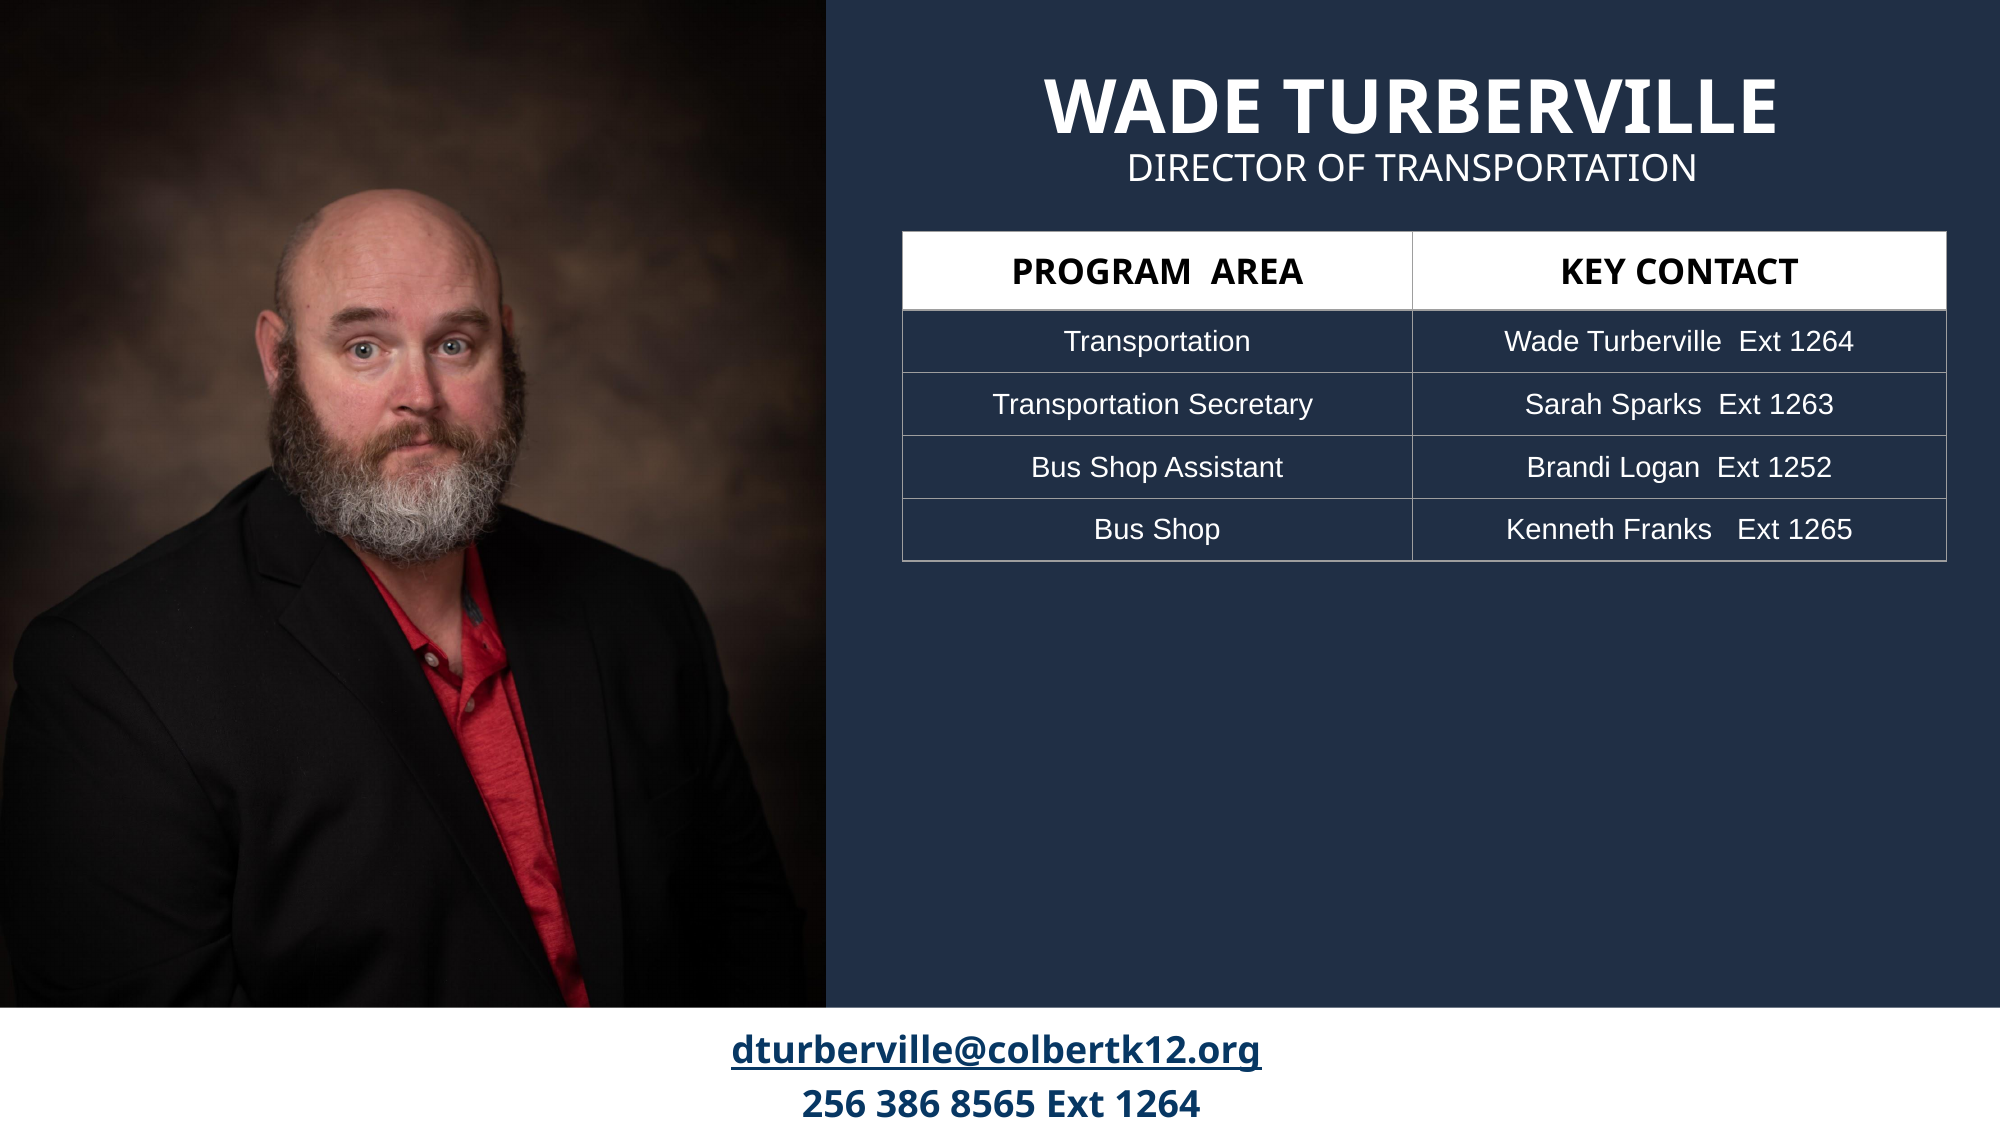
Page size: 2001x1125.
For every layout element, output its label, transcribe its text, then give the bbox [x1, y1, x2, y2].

table_header PROGRAM AREA [903, 232, 1412, 309]
table_cell Brandi Logan Ext 1252 [1413, 436, 1946, 498]
text_box DIRECTOR OF TRANSPORTATION [829, 141, 2000, 192]
table_cell Transportation Secretary [903, 373, 1412, 435]
text_box dturberville@colbertk12.org 256 386 8565 Ext 1264 [829, 1019, 2000, 1125]
text_box [829, 1007, 2000, 1019]
text_box WADE TURBERVILLE [829, 61, 2000, 141]
table_cell Wade Turberville Ext 1264 [1413, 311, 1946, 372]
table_cell Kenneth Franks Ext 1265 [1413, 499, 1946, 560]
table_header KEY CONTACT [1413, 232, 1946, 309]
picture [0, 0, 826, 1125]
table_cell Sarah Sparks Ext 1263 [1413, 373, 1946, 435]
table_cell Bus Shop Assistant [903, 436, 1412, 498]
table_cell Transportation [903, 311, 1412, 372]
table_cell Bus Shop [903, 499, 1412, 560]
